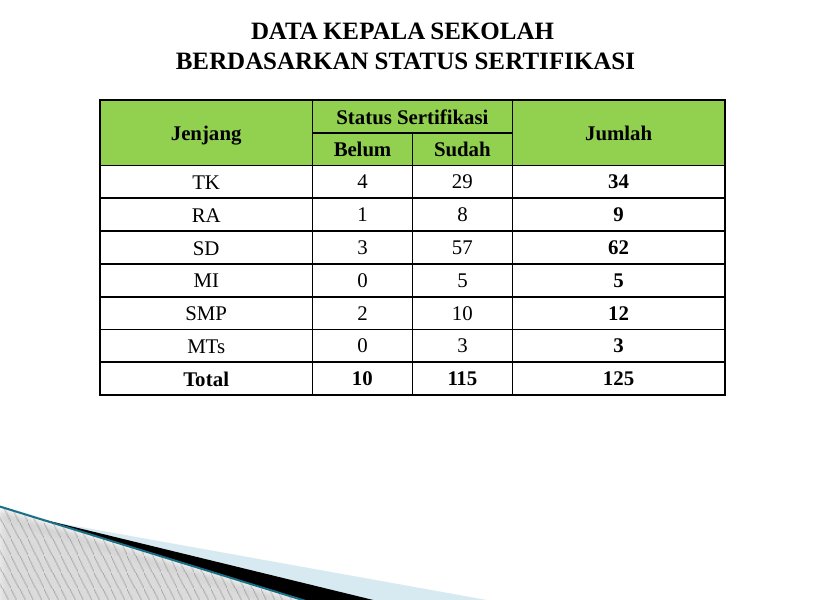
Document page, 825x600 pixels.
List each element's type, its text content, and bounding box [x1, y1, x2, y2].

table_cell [413, 265, 512, 296]
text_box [37, 37, 775, 75]
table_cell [101, 199, 312, 230]
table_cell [413, 199, 512, 230]
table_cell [513, 265, 724, 296]
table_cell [413, 330, 512, 361]
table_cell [313, 134, 412, 165]
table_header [513, 101, 724, 165]
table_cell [413, 363, 512, 394]
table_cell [313, 265, 412, 296]
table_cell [101, 363, 312, 394]
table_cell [413, 298, 512, 329]
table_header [313, 101, 512, 132]
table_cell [513, 166, 724, 197]
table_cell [101, 232, 312, 263]
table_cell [313, 330, 412, 361]
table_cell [101, 298, 312, 329]
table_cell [313, 298, 412, 329]
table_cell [513, 232, 724, 263]
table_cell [101, 330, 312, 361]
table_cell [413, 232, 512, 263]
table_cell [513, 298, 724, 329]
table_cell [413, 134, 512, 165]
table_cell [313, 166, 412, 197]
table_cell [413, 166, 512, 197]
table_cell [513, 330, 724, 361]
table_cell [513, 199, 724, 230]
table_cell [313, 199, 412, 230]
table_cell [313, 232, 412, 263]
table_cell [313, 363, 412, 394]
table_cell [101, 166, 312, 197]
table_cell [513, 363, 724, 394]
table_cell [101, 265, 312, 296]
table_cell 3 [0, 510, 295, 600]
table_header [101, 101, 312, 165]
